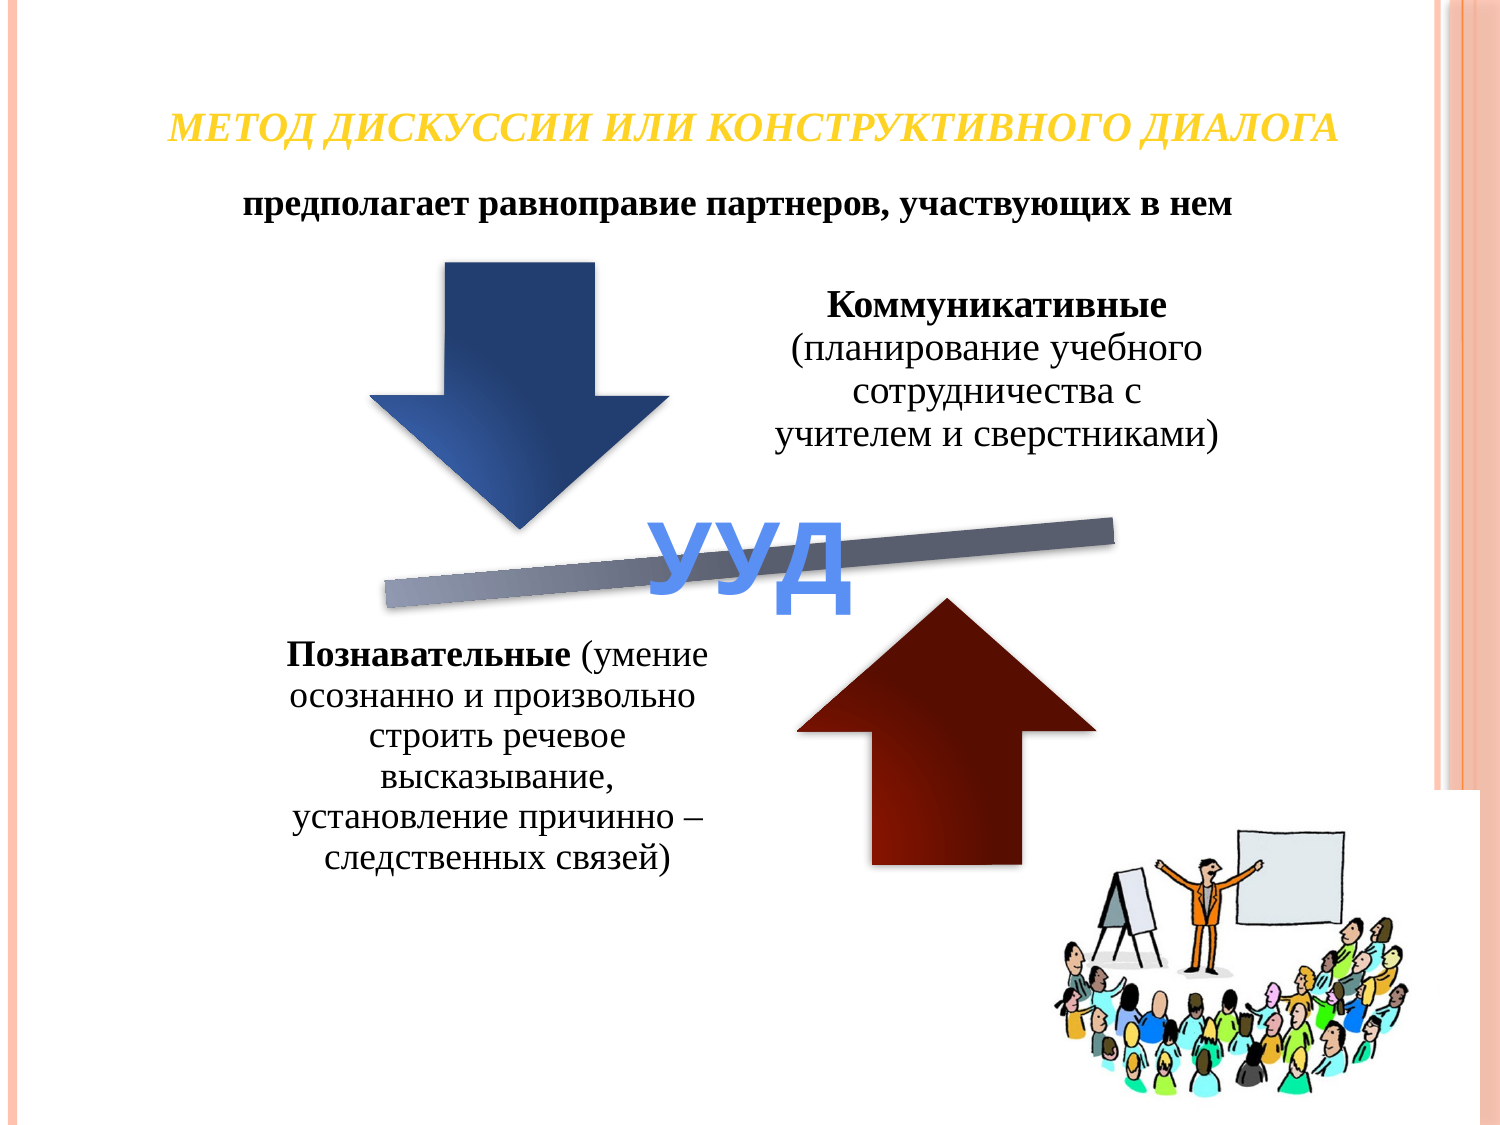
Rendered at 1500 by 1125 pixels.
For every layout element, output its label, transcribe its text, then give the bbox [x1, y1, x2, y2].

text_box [249, 228, 1251, 897]
text_box Метод дискуссии или конструктивного диалога [152, 92, 1356, 158]
picture [1032, 790, 1481, 1125]
text_box предполагает равноправие партнеров, участвующих в нем [135, 125, 1341, 231]
